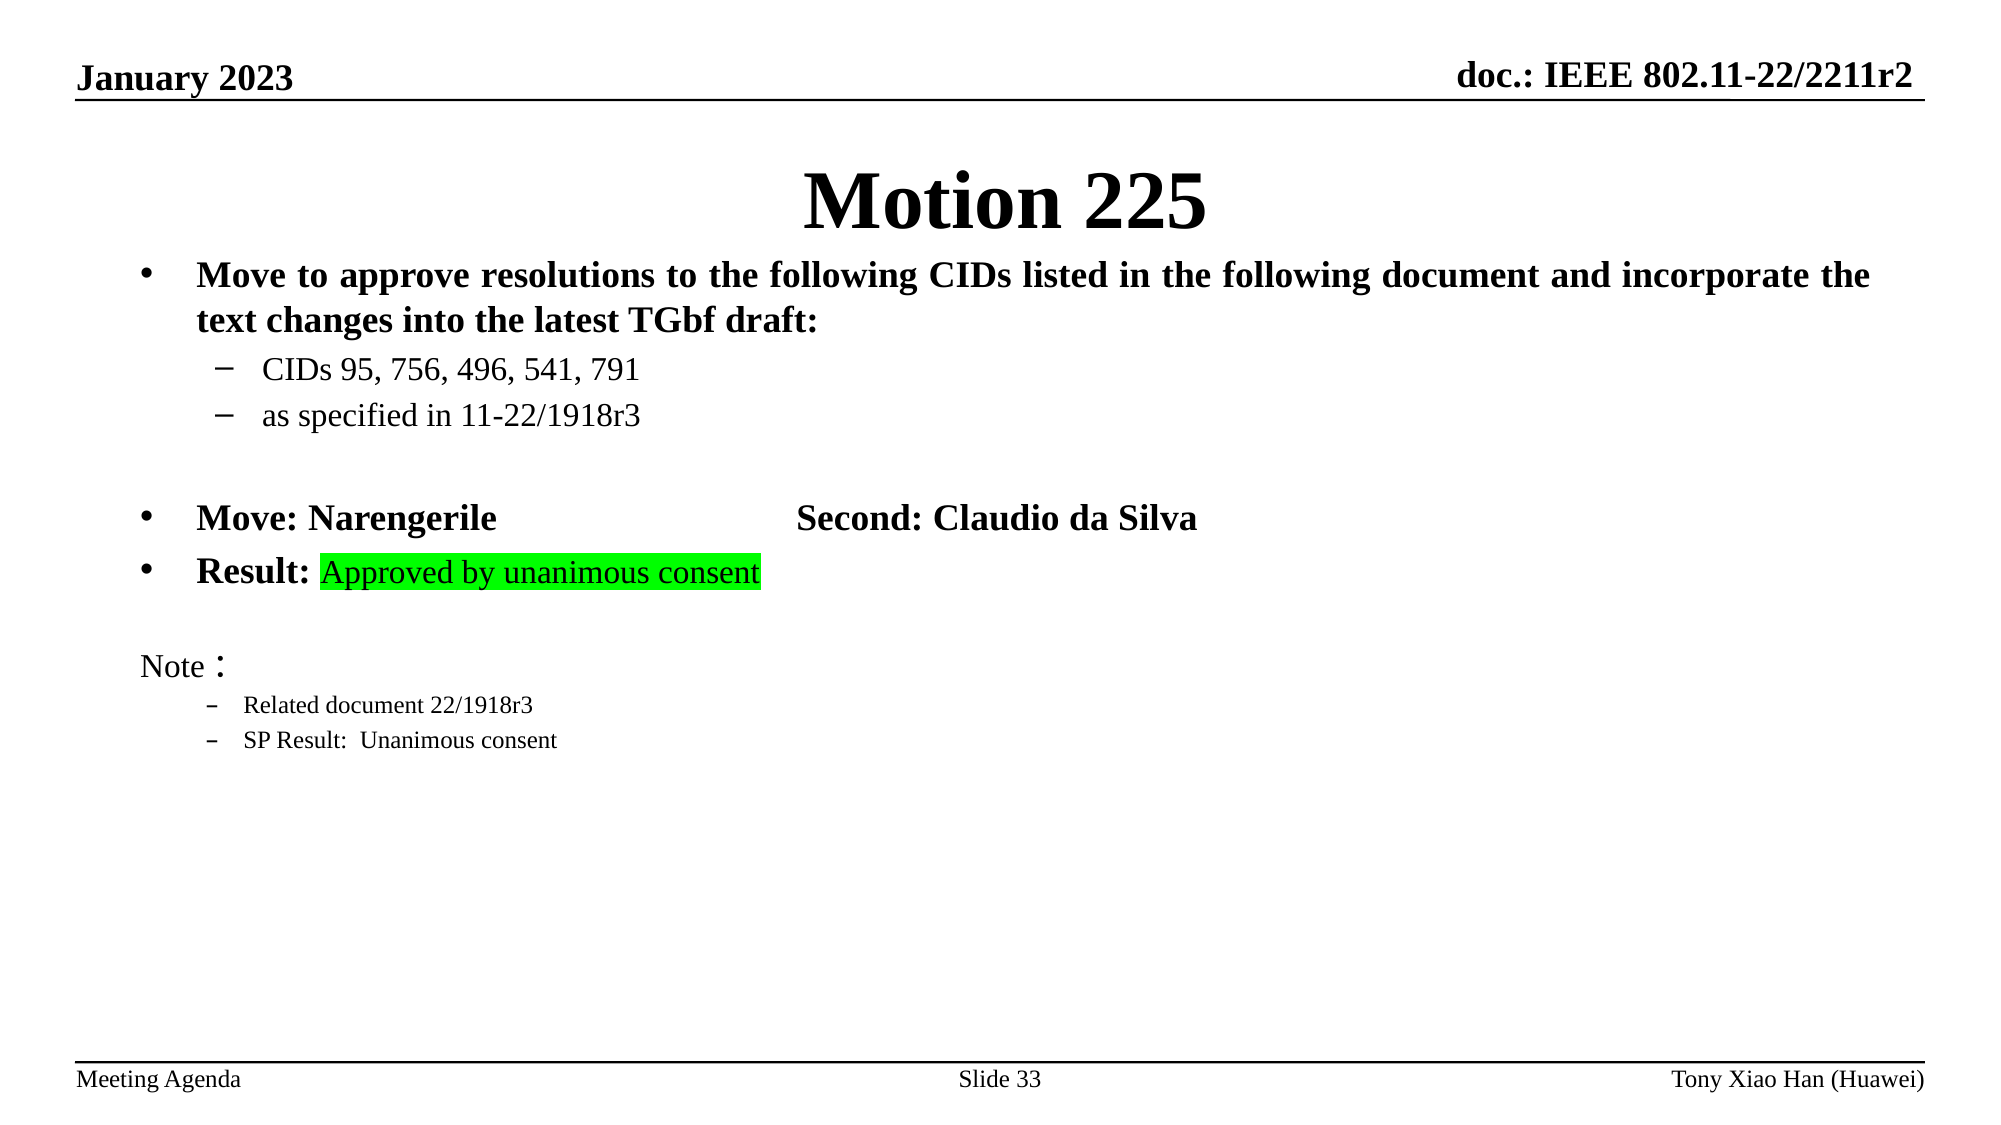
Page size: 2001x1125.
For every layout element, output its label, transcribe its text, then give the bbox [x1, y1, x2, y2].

text_box Move to approve resolutions to the following CIDs listed in the following document and incorporate the text changes into the latest TGbf draft: CIDs 95, 756, 496, 541, 791 as specified in 11-22/1918r3 Move: Narengerile Second: Claudio da Silva Result: Approved by unanimous consent Note： Related document 22/1918r3 SP Result: Unanimous consent [125, 212, 1888, 900]
text_box Motion 225 [368, 137, 1644, 212]
